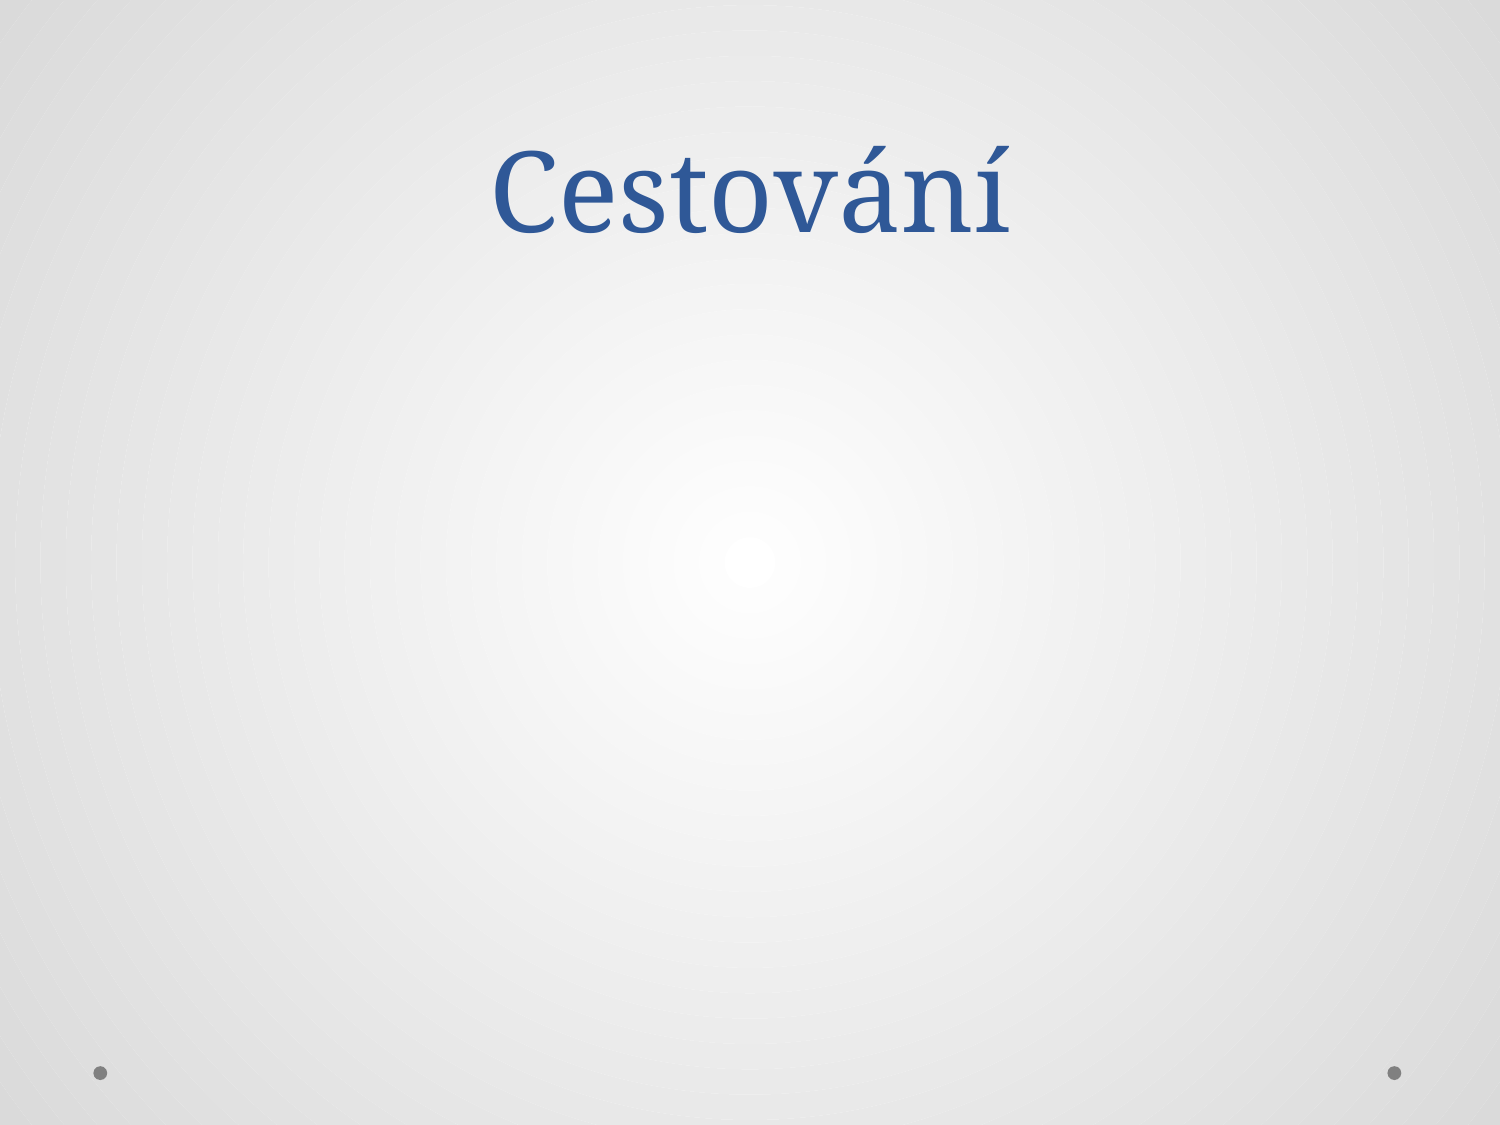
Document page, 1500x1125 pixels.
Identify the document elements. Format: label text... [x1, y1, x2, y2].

title Cestování [75, 0, 1425, 263]
